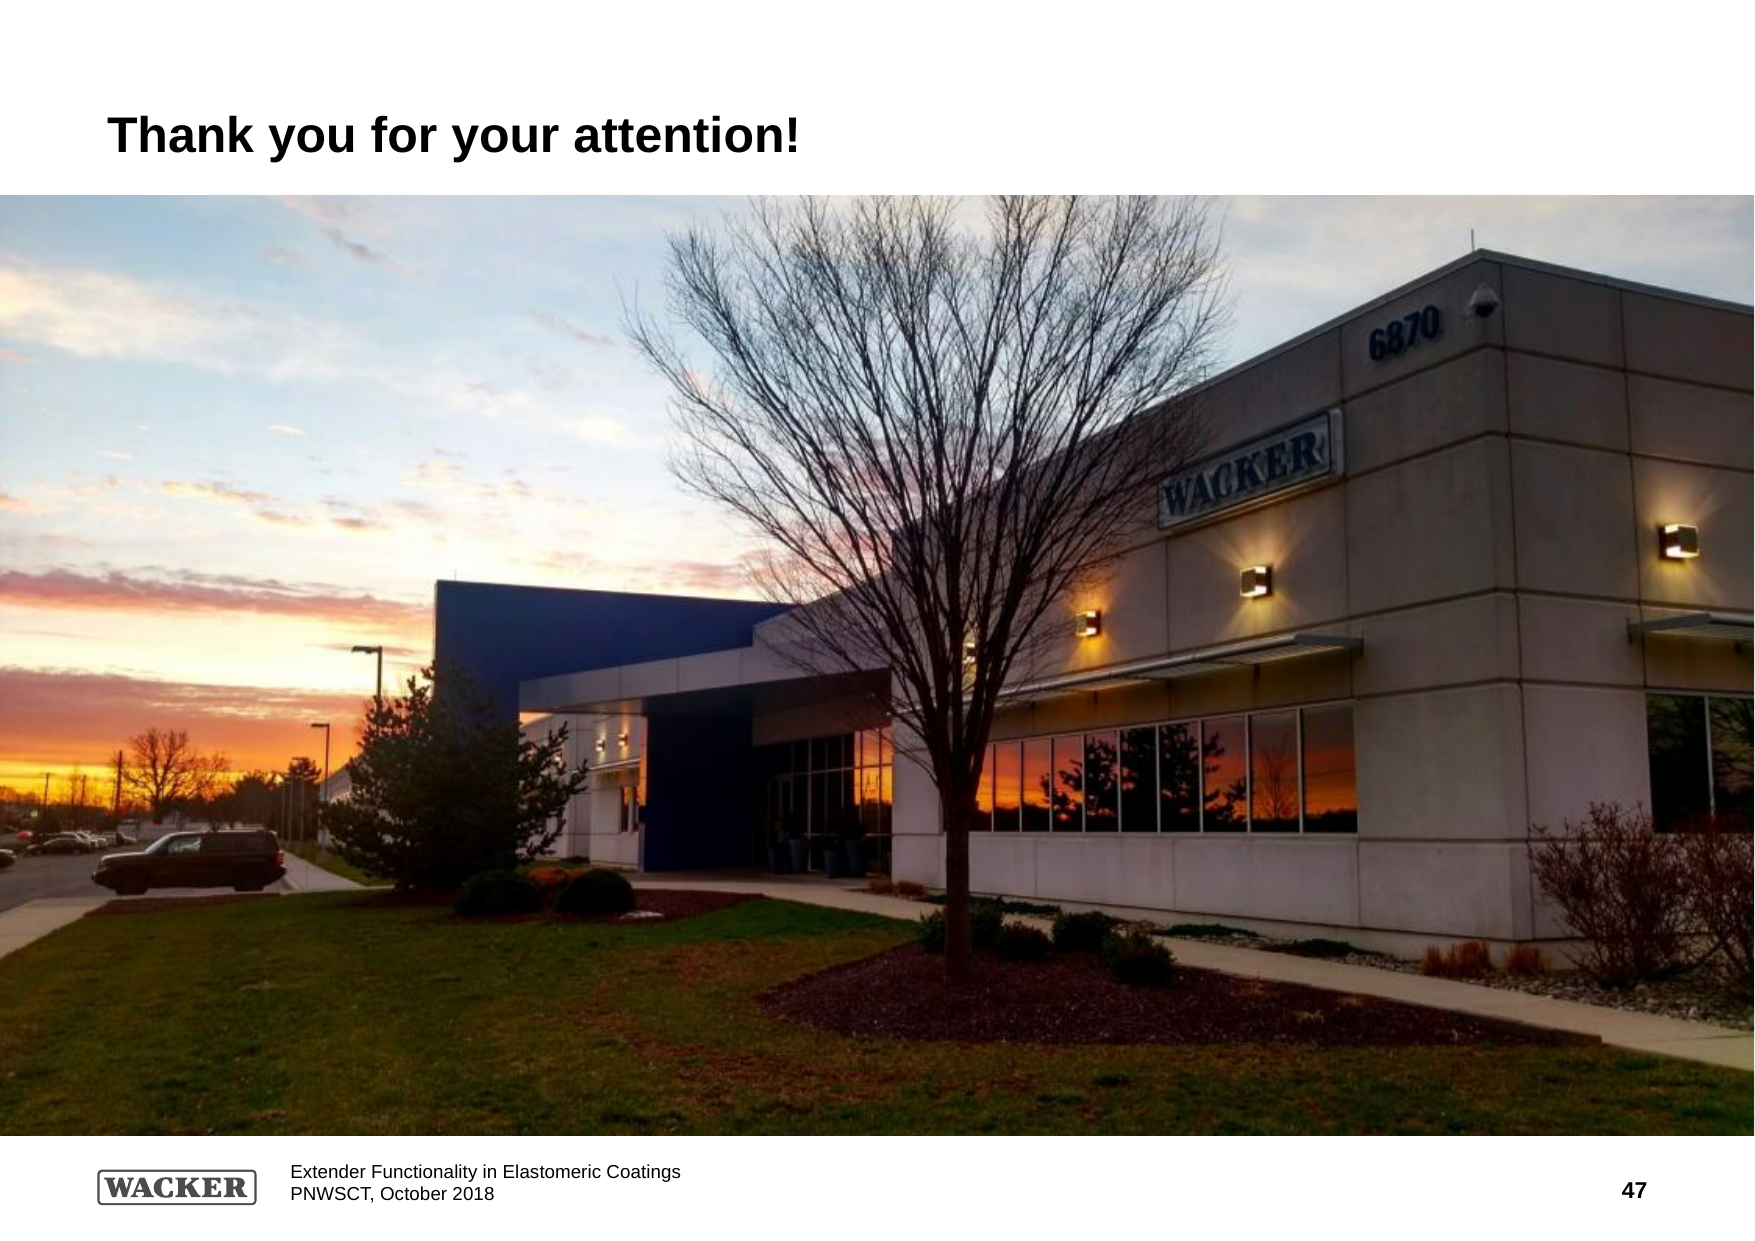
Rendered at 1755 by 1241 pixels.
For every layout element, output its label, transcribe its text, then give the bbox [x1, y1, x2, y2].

picture [0, 195, 1755, 1136]
title Thank you for your attention! [107, 31, 1648, 163]
